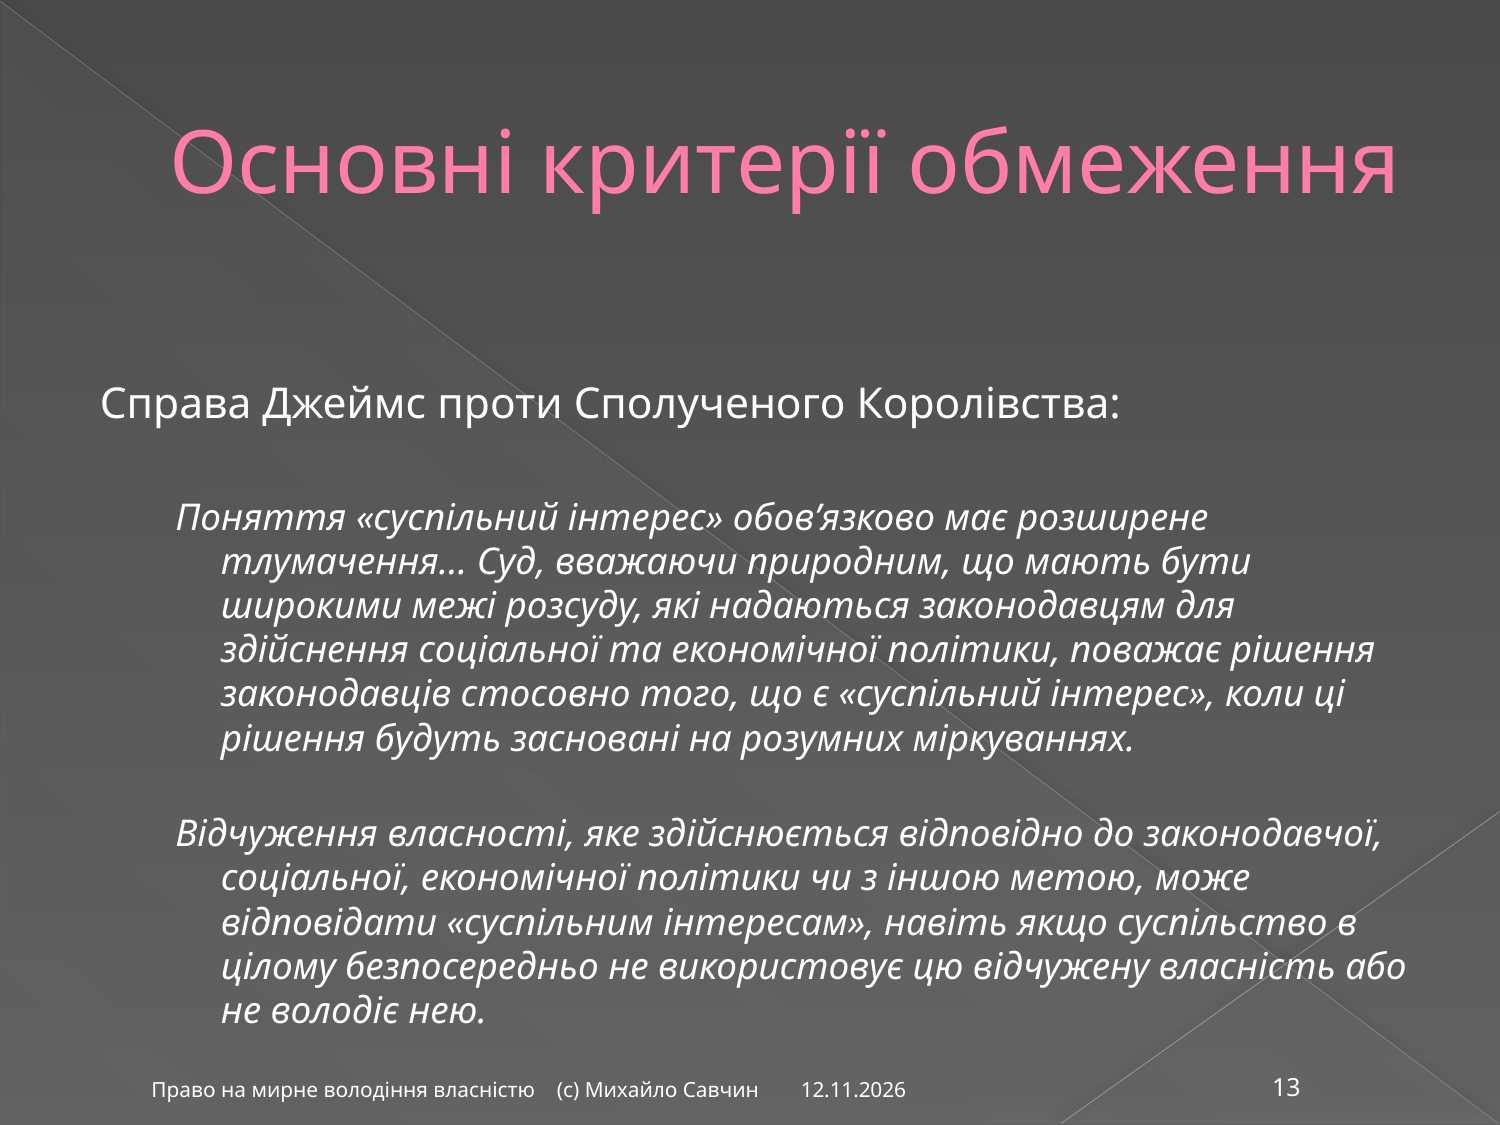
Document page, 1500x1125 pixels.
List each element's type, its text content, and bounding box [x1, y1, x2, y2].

footer Право на мирне володіння власністю (с) Михайло Савчин [75, 1063, 774, 1113]
list Справа Джеймс проти Сполученого Королівства: Поняття «суспільний інтерес» обов’язково має розширене тлумачення... Суд, вважаючи природним, що мають бути широкими межі розсуду, які надаються законодавцям для здійснення соціальної та економічної політики, поважає рішення законодавців стосовно того, що є «суспільний інтерес», коли ці рішення будуть засновані на розумних міркуваннях. Відчуження власності, яке здійснюється відповідно до законодавчої, соціальної, економічної політики чи з іншою метою, може відповідати «суспільним інтересам», навіть якщо суспільство в цілому безпосередньо не використовує цю відчужену власність або не володіє нею. [75, 308, 1425, 1059]
title Основні критерії обмеження [75, 43, 1425, 274]
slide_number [786, 1062, 1136, 1113]
slide_number 13 [1245, 1063, 1328, 1113]
